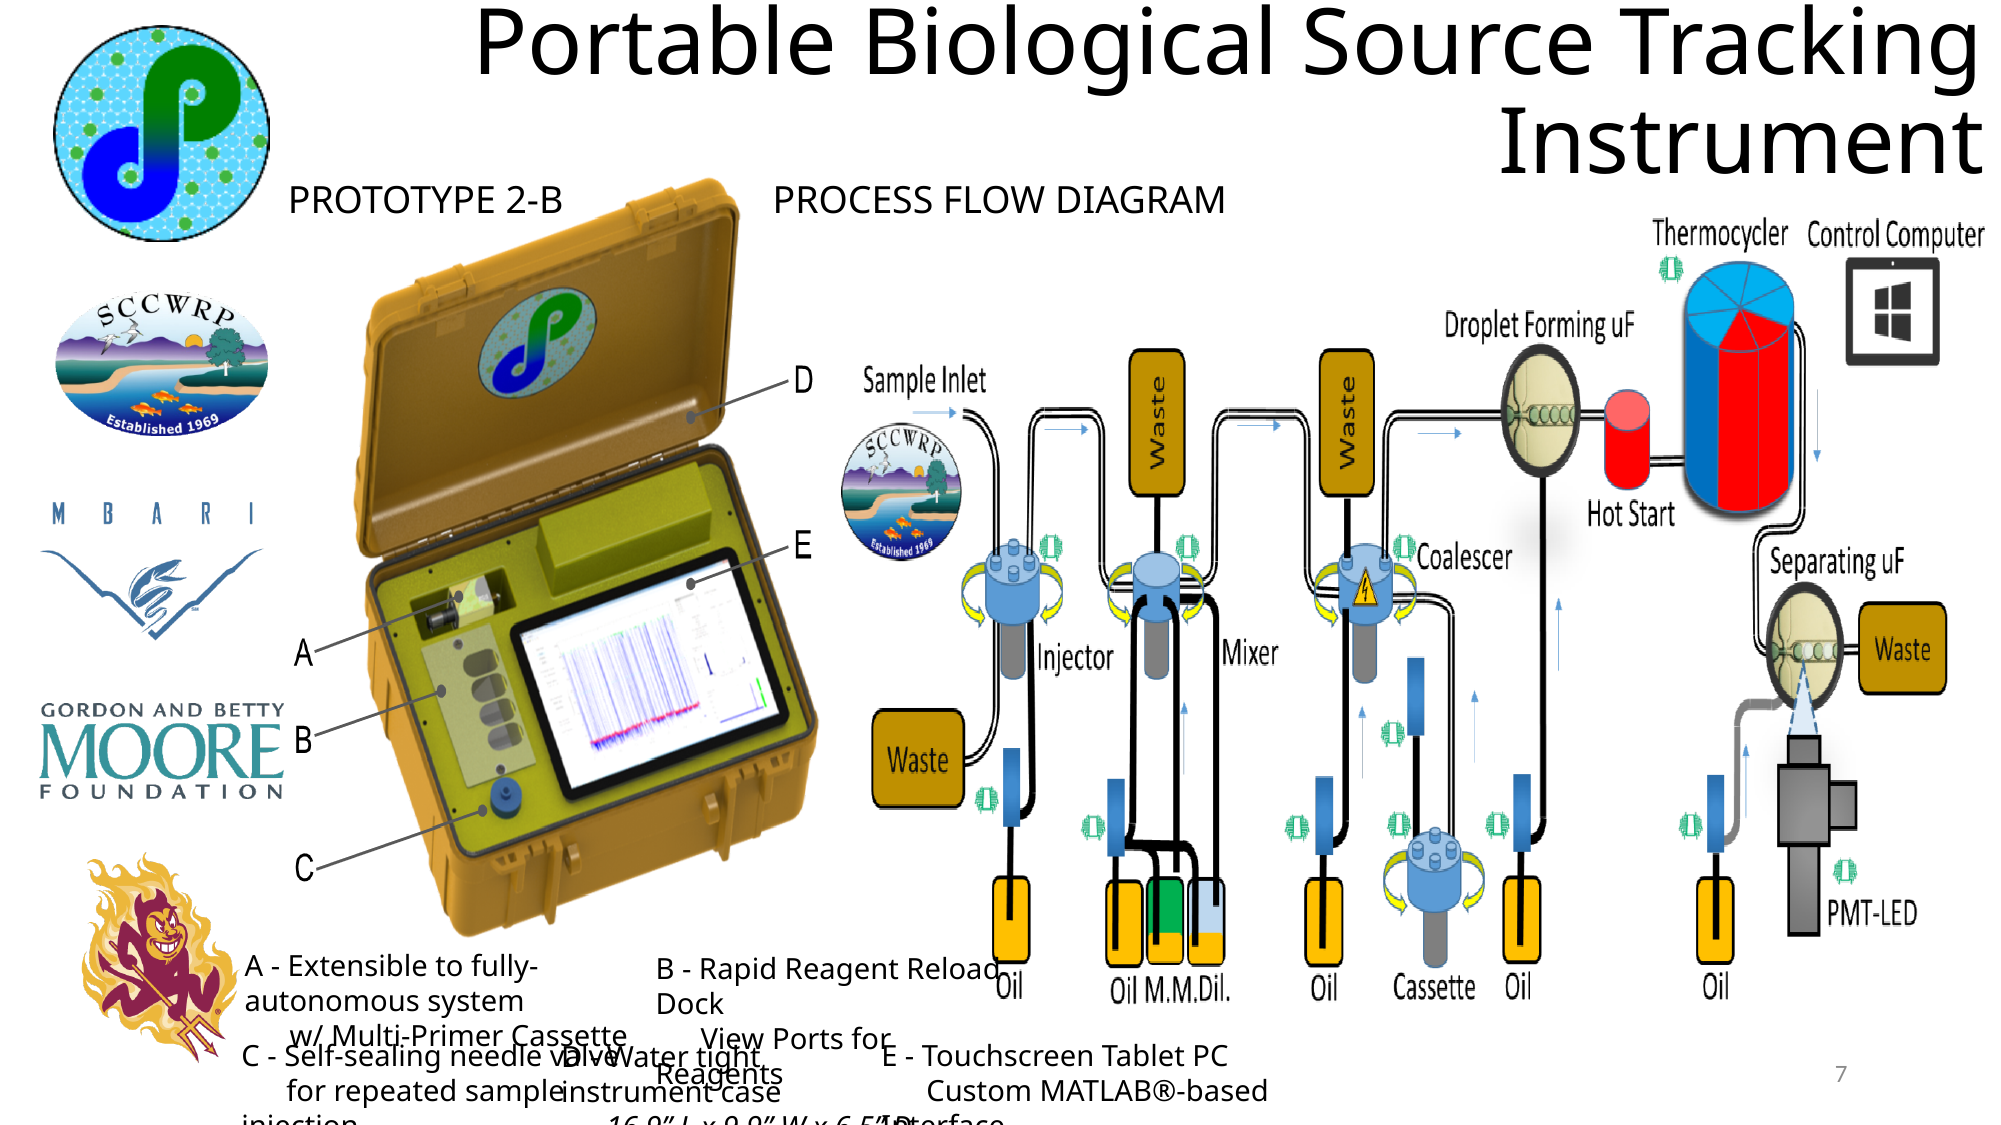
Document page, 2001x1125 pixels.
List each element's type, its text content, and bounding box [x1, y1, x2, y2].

picture [76, 847, 247, 1068]
title Portable Biological Source Tracking Instrument [326, 0, 2000, 168]
picture [53, 25, 270, 242]
picture [24, 484, 299, 655]
picture [39, 703, 284, 799]
picture [55, 290, 268, 436]
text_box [226, 151, 1341, 1125]
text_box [1341, 168, 2000, 1125]
